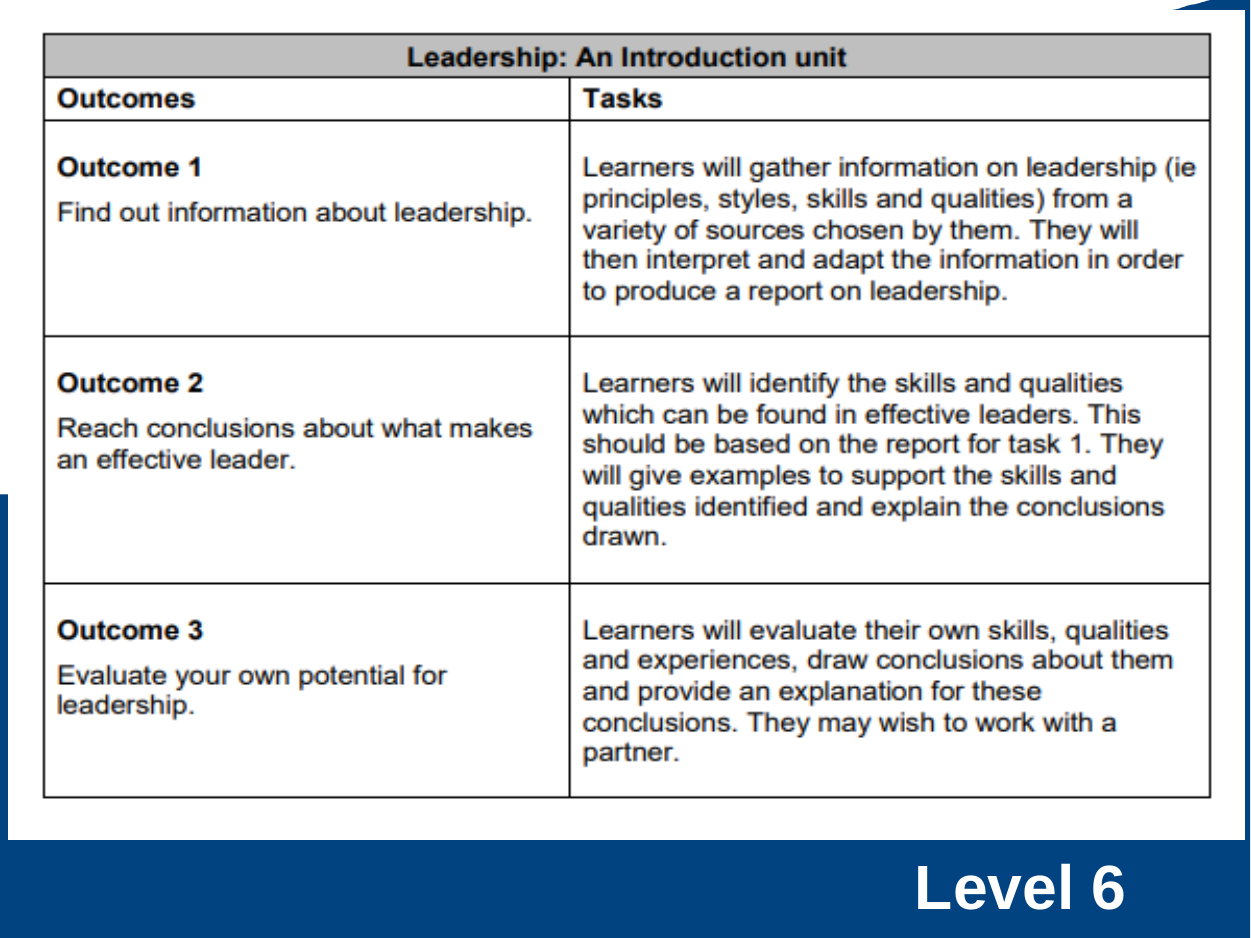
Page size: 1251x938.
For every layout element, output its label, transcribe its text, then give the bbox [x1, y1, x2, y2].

title Level 6 [837, 848, 1204, 911]
picture [0, 0, 1251, 938]
